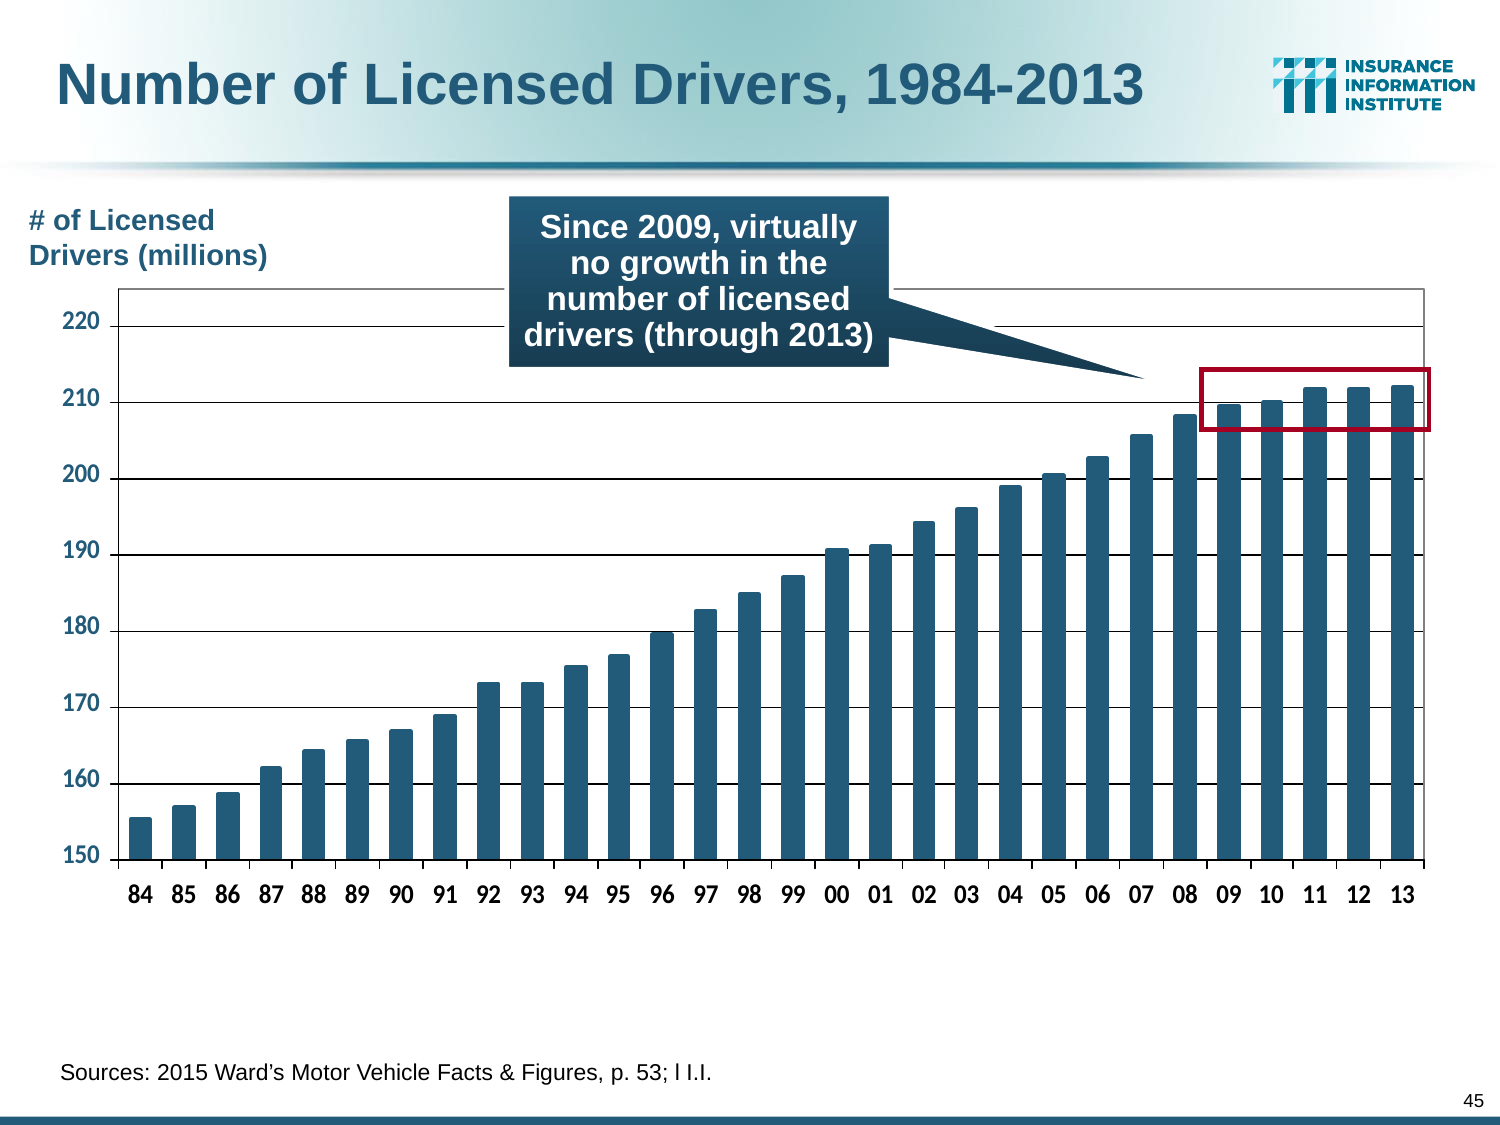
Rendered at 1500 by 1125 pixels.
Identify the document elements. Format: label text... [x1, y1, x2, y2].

slide_number 45 [1410, 1091, 1485, 1112]
text_box Since 2009, virtually no growth in the number of licensed drivers (through 2013) [506, 194, 892, 238]
picture [0, 0, 1500, 189]
text_box Sources: 2015 Ward’s Motor Vehicle Facts & Figures, p. 53; l I.I. [0, 1060, 1317, 1108]
text_box # of Licensed Drivers (millions) [14, 194, 290, 279]
title Number of Licensed Drivers, 1984-2013 [48, 14, 1264, 157]
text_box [35, 240, 1448, 950]
